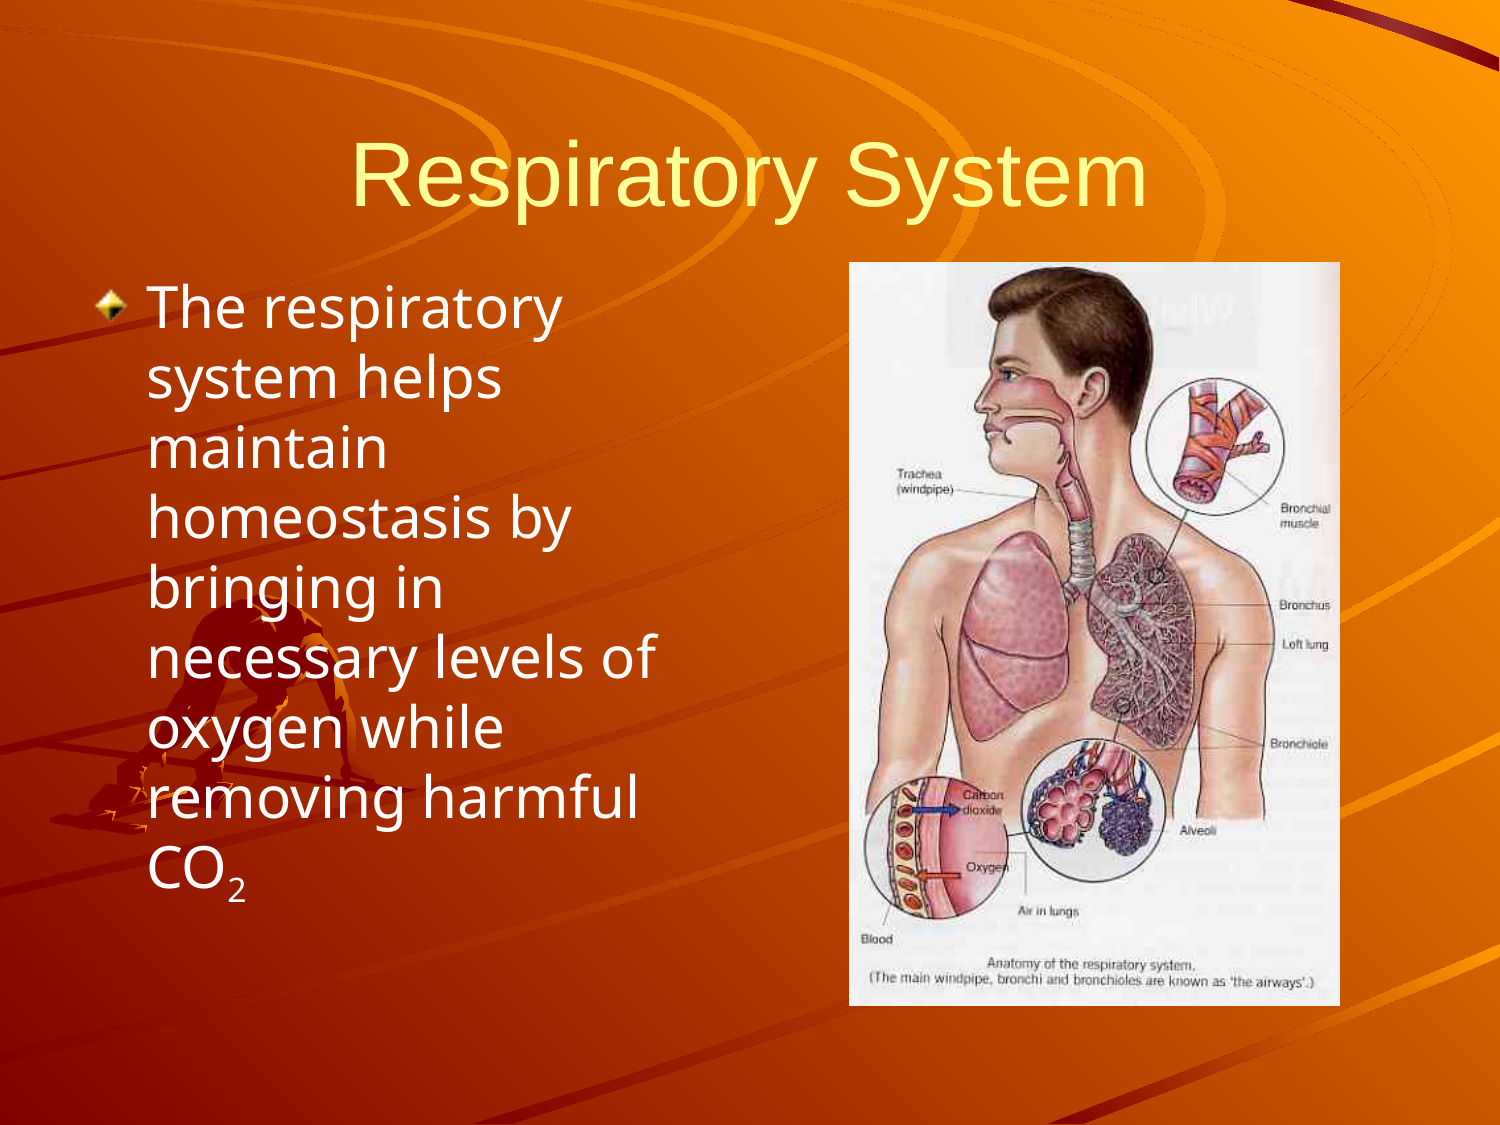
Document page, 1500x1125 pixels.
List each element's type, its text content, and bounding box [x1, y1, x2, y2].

title Respiratory System [75, 26, 1425, 233]
list The respiratory system helps maintain homeostasis by bringing in necessary levels of oxygen while removing harmful CO2 [75, 262, 738, 1006]
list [849, 262, 1340, 1006]
picture [90, 284, 131, 326]
